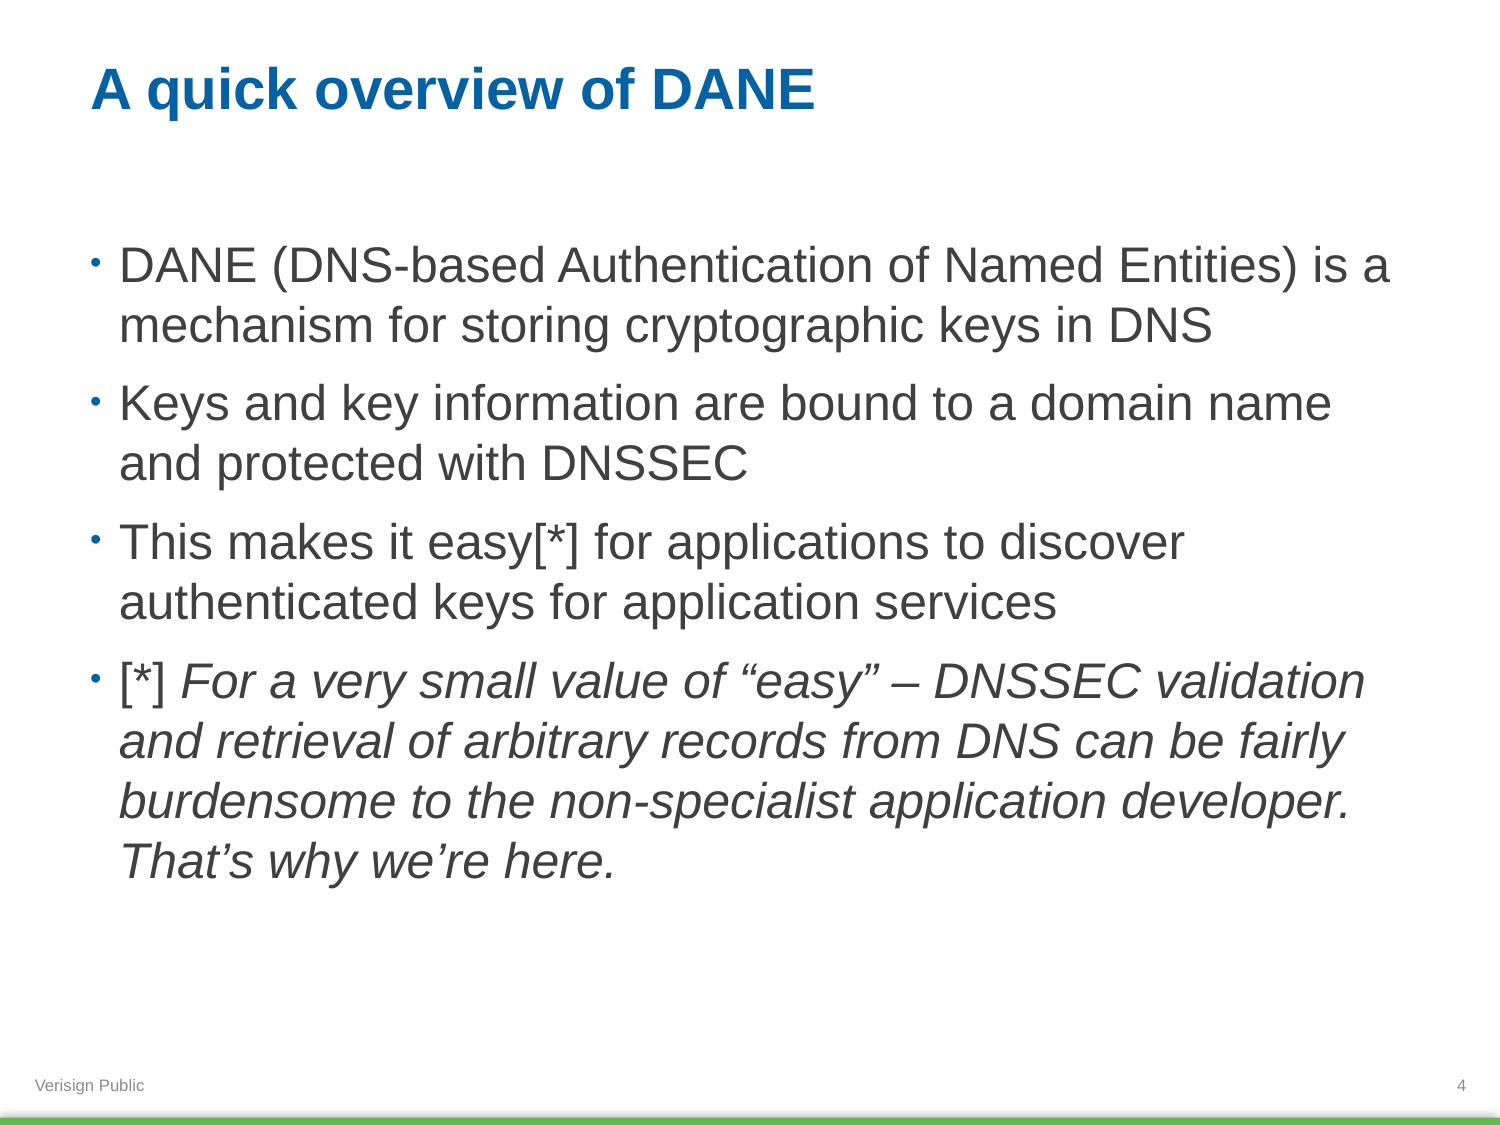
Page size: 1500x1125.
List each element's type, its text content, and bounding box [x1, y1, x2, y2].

list DANE (DNS-based Authentication of Named Entities) is a mechanism for storing cryptographic keys in DNS Keys and key information are bound to a domain name and protected with DNSSEC This makes it easy[*] for applications to discover authenticated keys for application services [*] For a very small value of “easy” – DNSSEC validation and retrieval of arbitrary records from DNS can be fairly burdensome to the non-specialist application developer. That’s why we’re here. [75, 224, 1425, 951]
slide_number 4 [1422, 1072, 1482, 1098]
title A quick overview of DANE [75, 40, 1425, 132]
